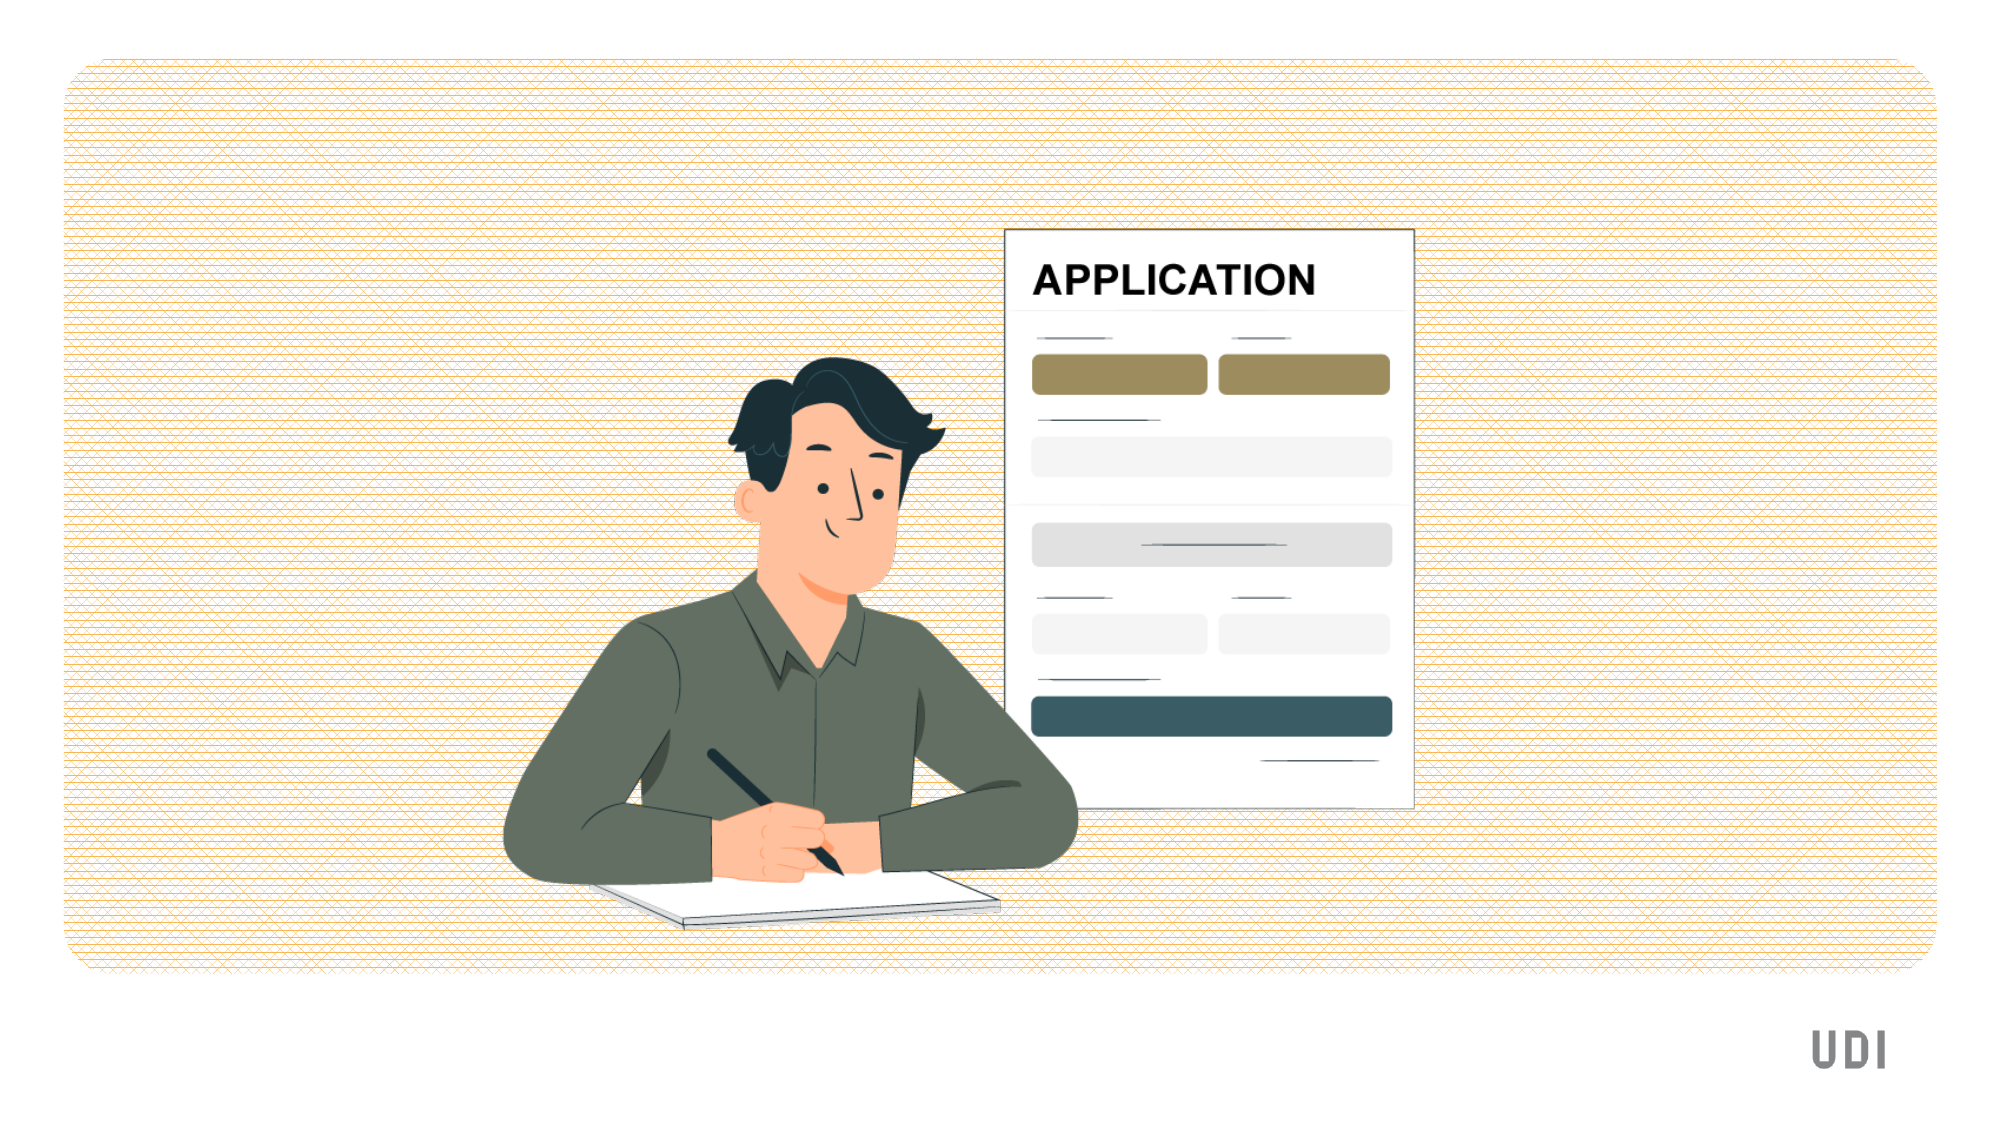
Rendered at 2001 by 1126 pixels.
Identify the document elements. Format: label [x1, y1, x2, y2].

picture [0, 197, 1988, 963]
picture [1708, 1007, 1978, 1104]
